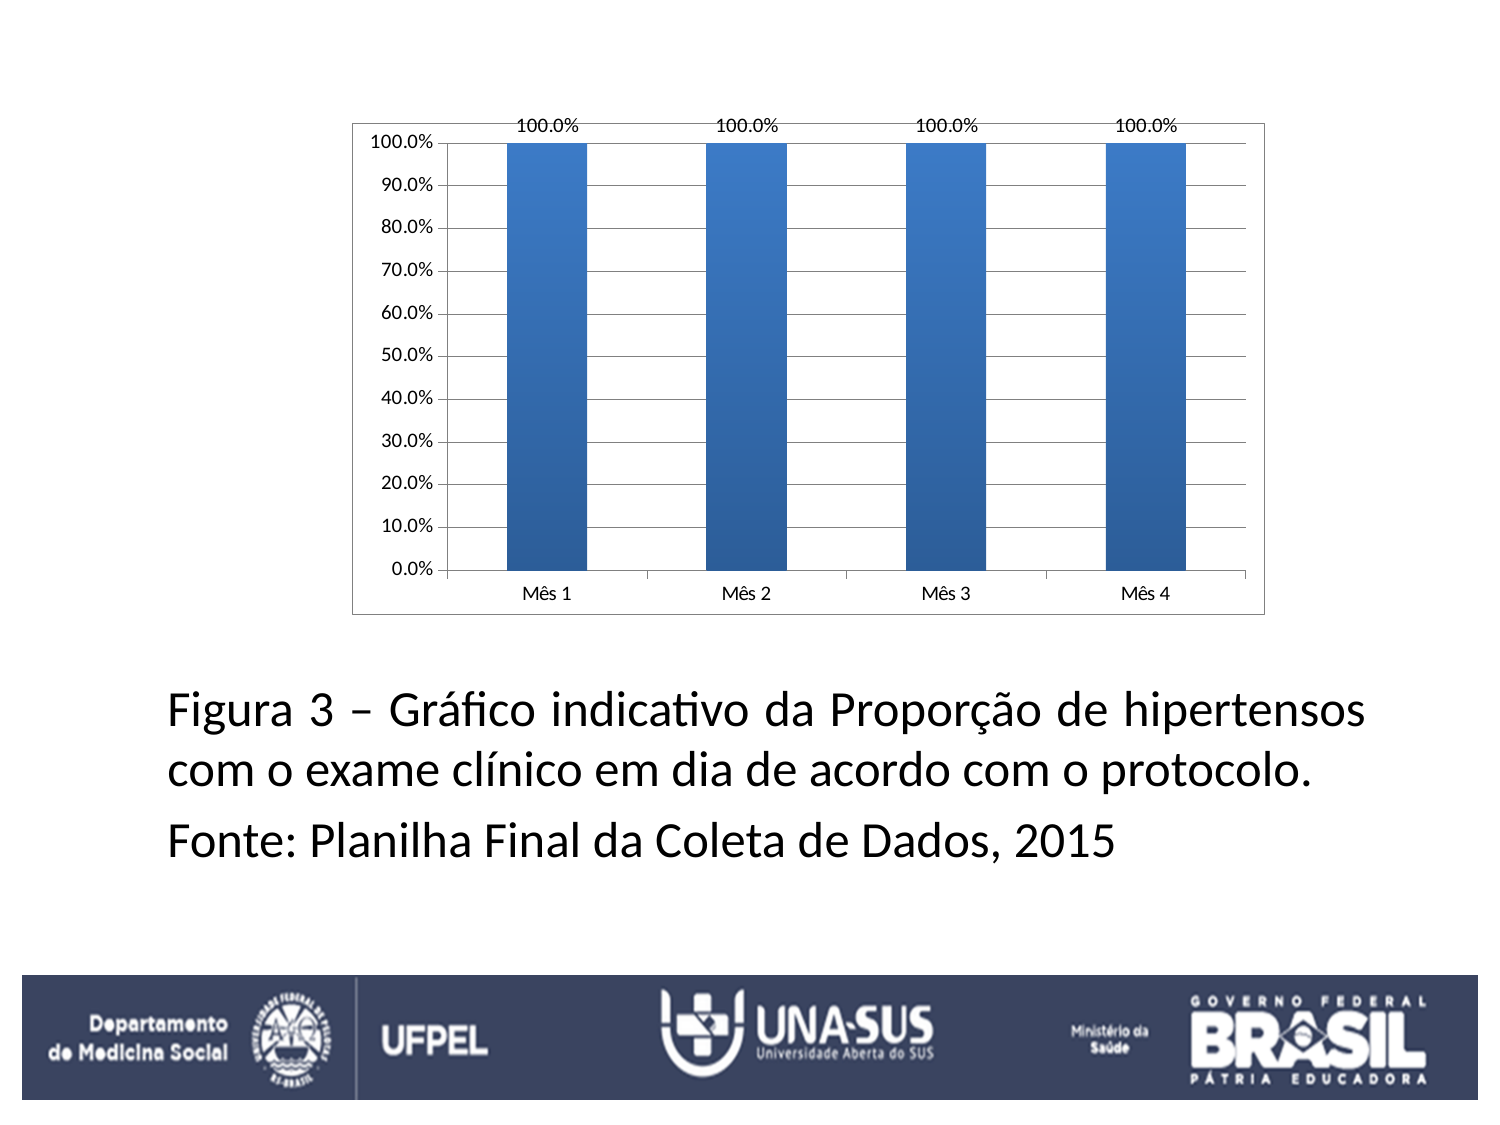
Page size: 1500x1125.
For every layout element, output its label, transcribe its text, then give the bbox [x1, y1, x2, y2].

chart [351, 116, 1265, 616]
subtitle Figura 3 – Gráfico indicativo da Proporção de hipertensos com o exame clínico em dia de acordo com o protocolo. Fonte: Planilha Final da Coleta de Dados, 2015 [152, 667, 1383, 925]
picture [22, 975, 1478, 1101]
